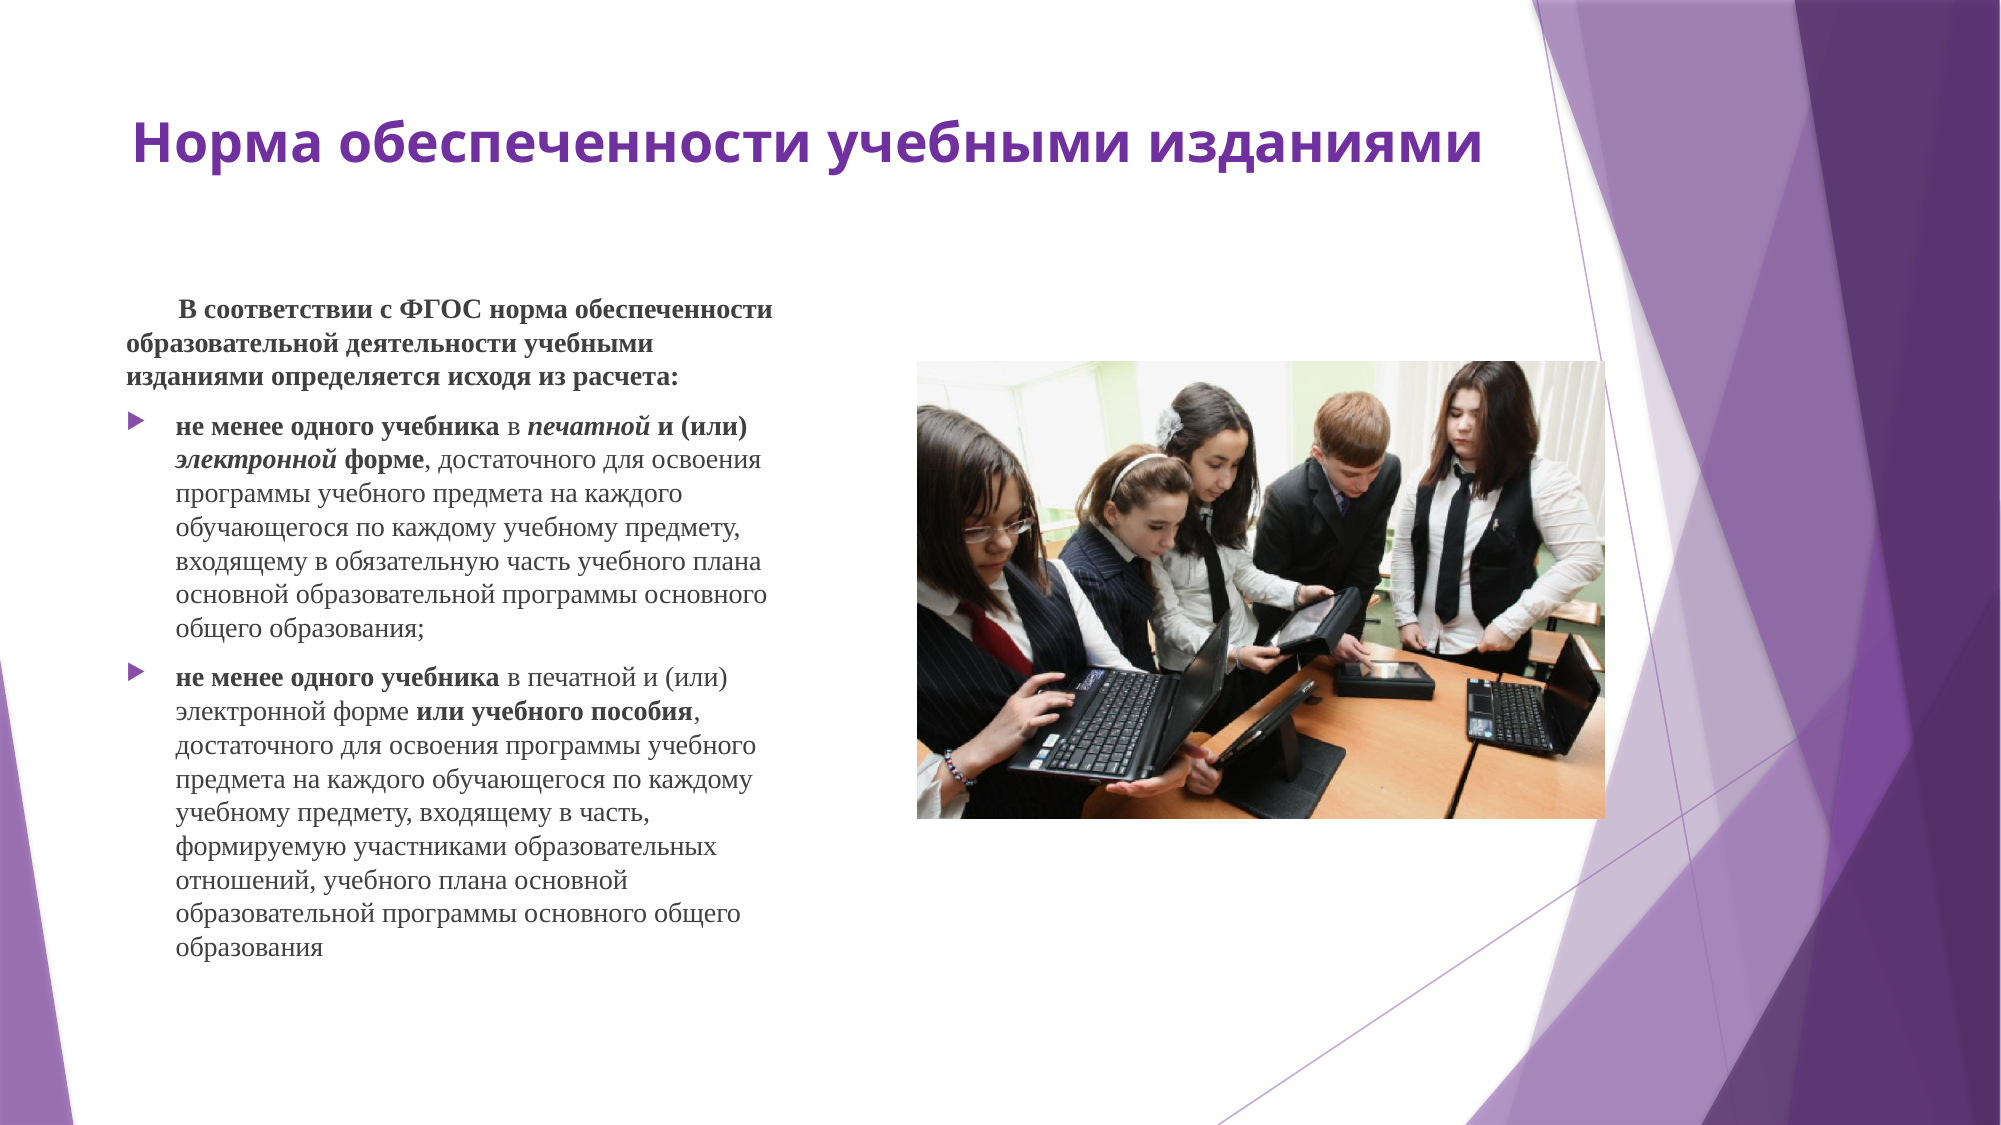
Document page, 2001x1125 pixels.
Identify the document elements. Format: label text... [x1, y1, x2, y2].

list В соответствии с ФГОС норма обеспеченности образовательной деятельности учебными изданиями определяется исходя из расчета: не менее одного учебника в печатной и (или) электронной форме, достаточного для освоения программы учебного предмета на каждого обучающегося по каждому учебному предмету, входящему в обязательную часть учебного плана основной образовательной программы основного общего образования; не менее одного учебника в печатной и (или) электронной форме или учебного пособия, достаточного для освоения программы учебного предмета на каждого обучающегося по каждому учебному предмету, входящему в часть, формируемую участниками образовательных отношений, учебного плана основной образовательной программы основного общего образования [111, 282, 798, 992]
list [917, 360, 1605, 820]
title Норма обеспеченности учебными изданиями [111, 99, 1522, 317]
